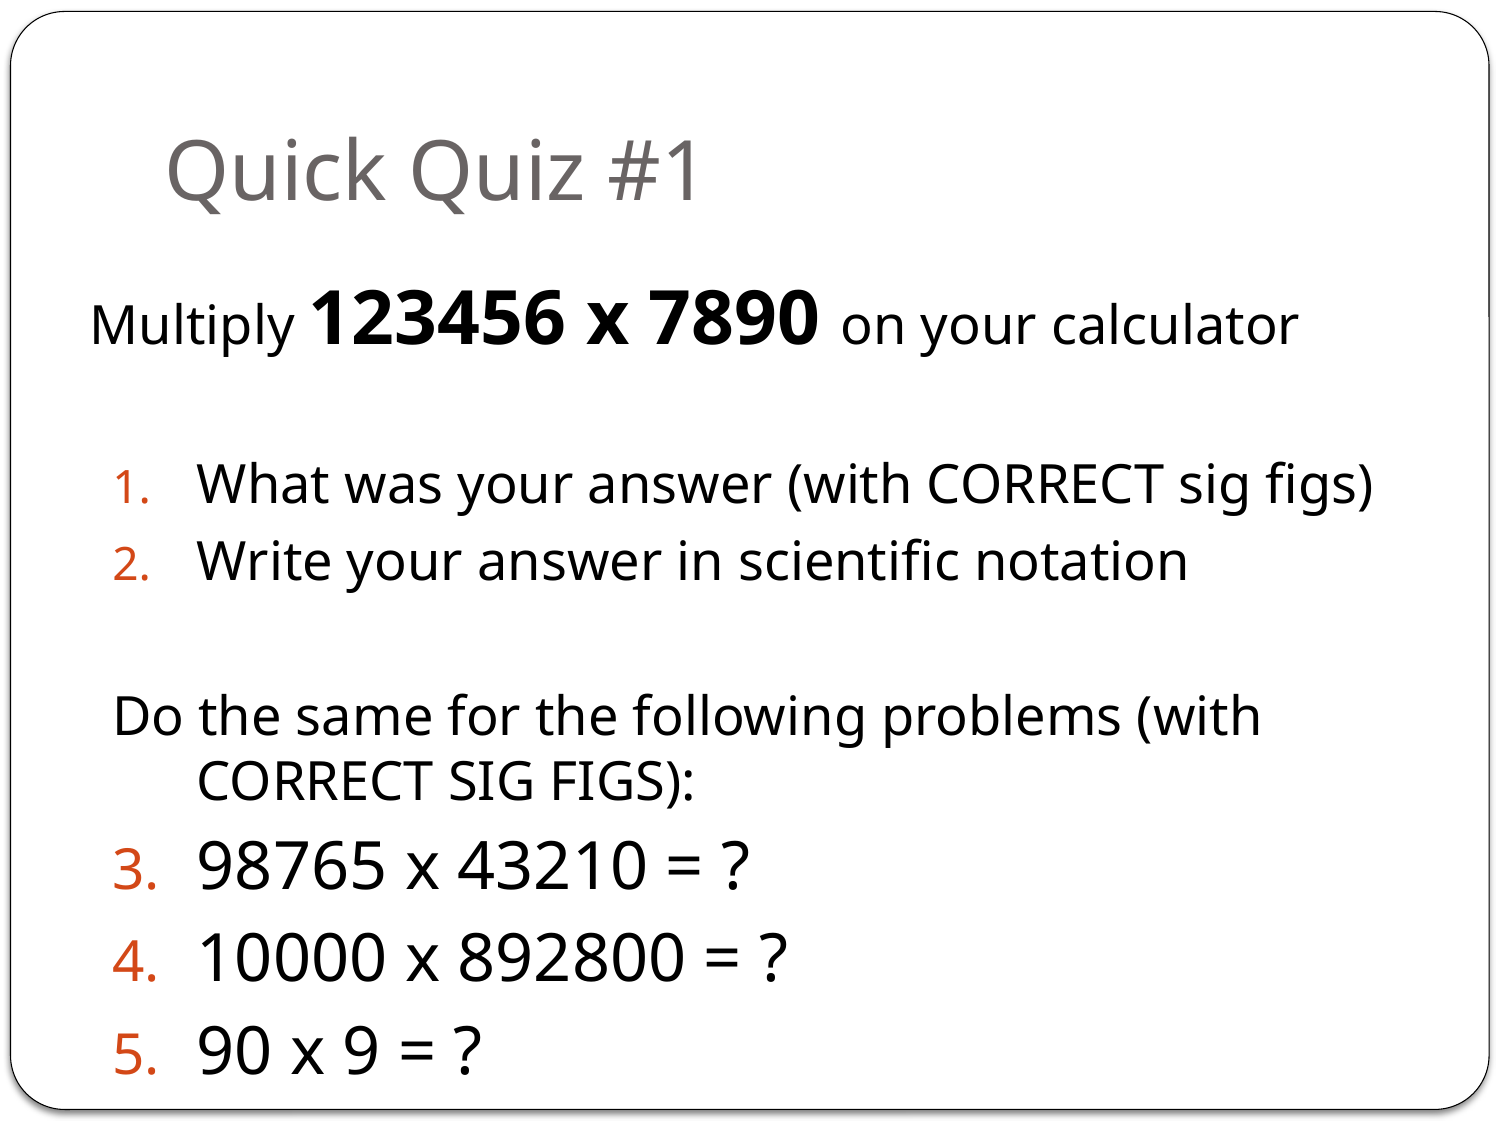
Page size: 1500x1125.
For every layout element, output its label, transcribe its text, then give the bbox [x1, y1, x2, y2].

title Quick Quiz #1 [150, 45, 1425, 233]
list Multiply 123456 x 7890 on your calculator What was your answer (with CORRECT sig figs) Write your answer in scientific notation Do the same for the following problems (with CORRECT SIG FIGS): 98765 x 43210 = ? 10000 x 892800 = ? 90 x 9 = ? [75, 262, 1500, 1125]
